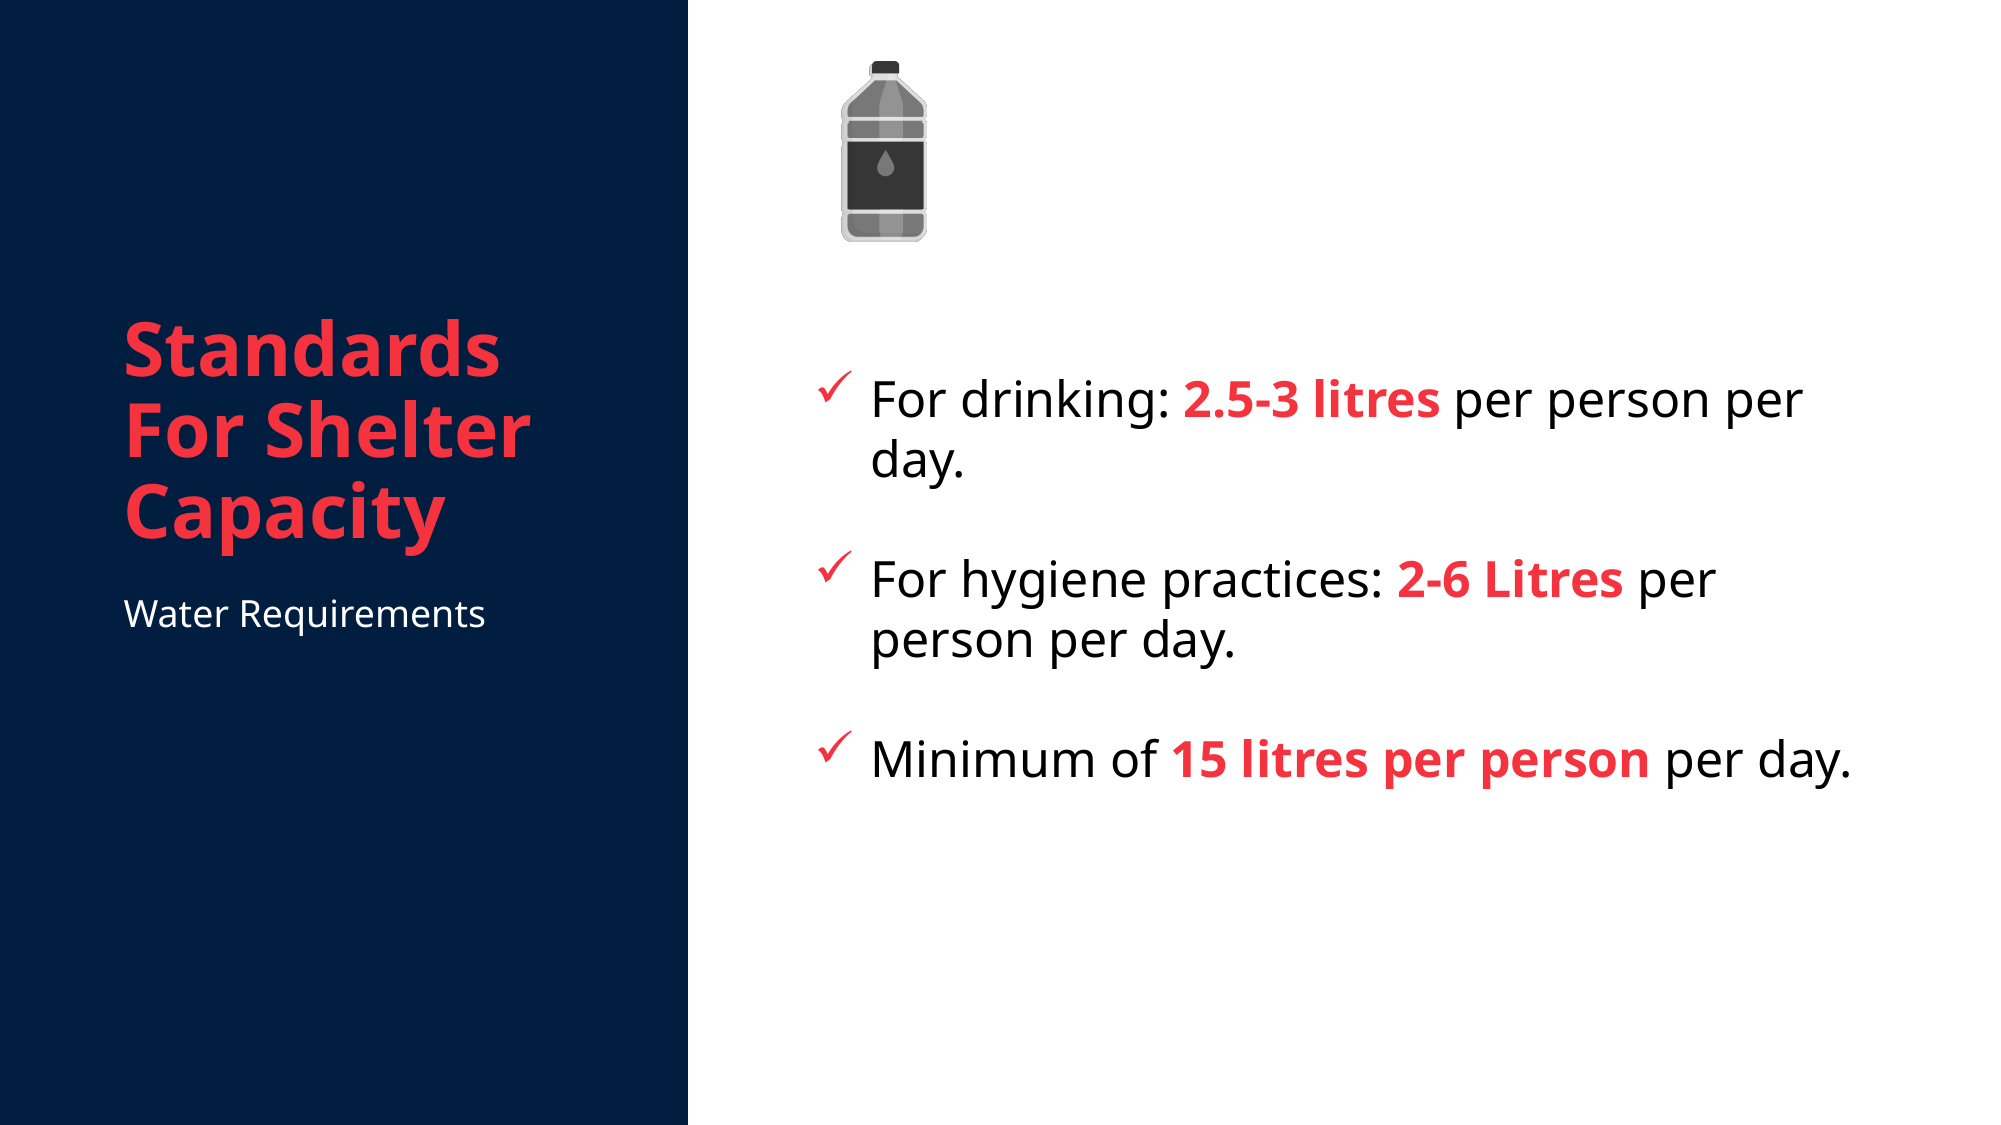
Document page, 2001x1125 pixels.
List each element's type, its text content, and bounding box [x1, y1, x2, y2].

text_box For drinking: 2.5-3 litres per person per day. For hygiene practices: 2-6 Litres per person per day. Minimum of 15 litres per person per day. [799, 360, 1908, 796]
text_box Standards For Shelter Capacity Water Requirements [108, 104, 599, 842]
picture [841, 61, 927, 242]
text_box [0, 0, 688, 1125]
